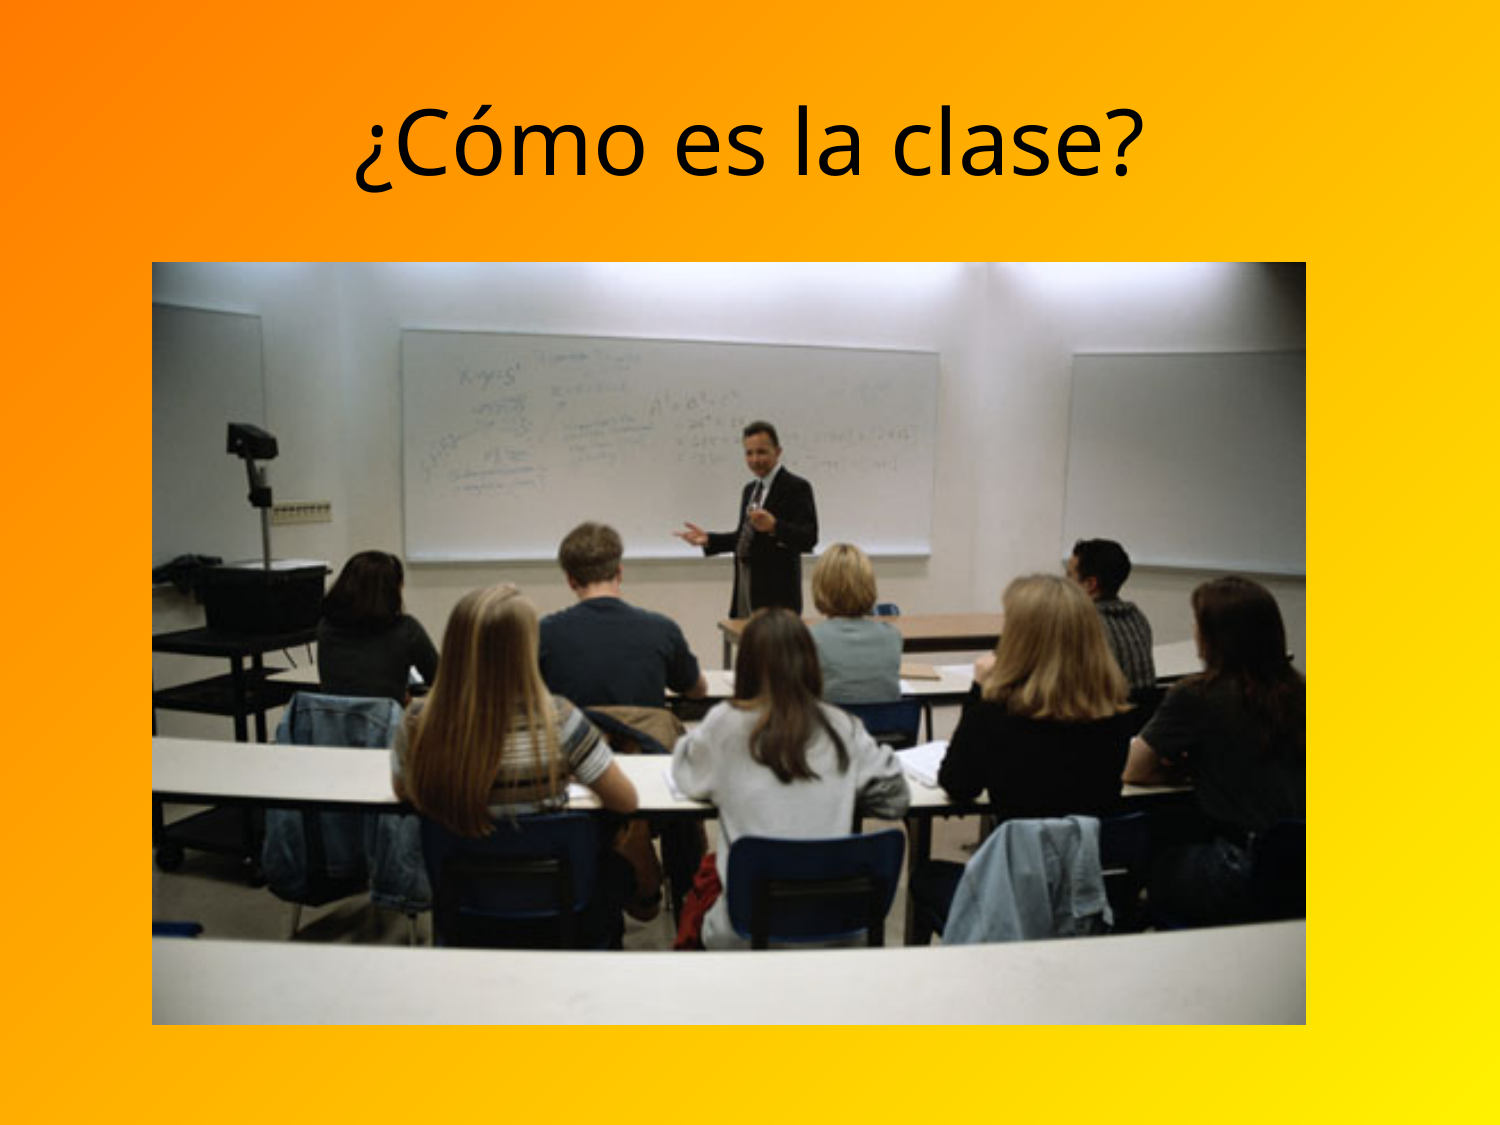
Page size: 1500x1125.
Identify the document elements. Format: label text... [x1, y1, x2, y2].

picture [151, 262, 1306, 1026]
title ¿Cómo es la clase? [75, 45, 1425, 233]
